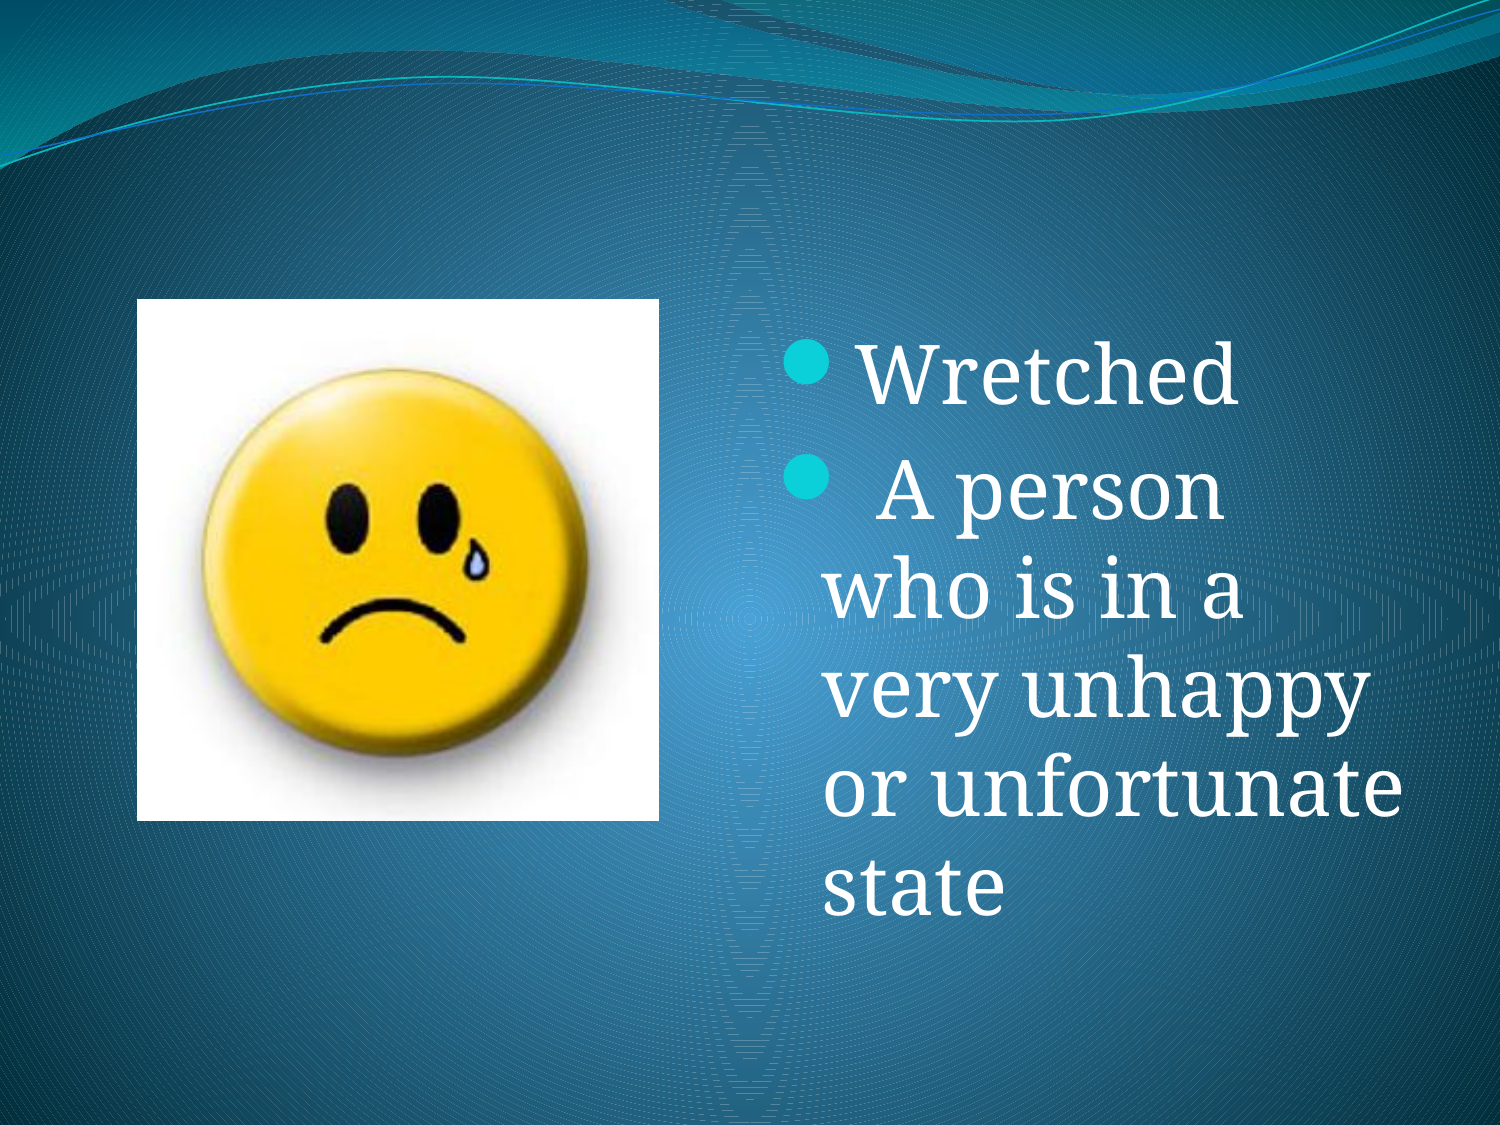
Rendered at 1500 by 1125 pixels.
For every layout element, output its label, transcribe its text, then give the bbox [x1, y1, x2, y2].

list Wretched A person who is in a very unhappy or unfortunate state [762, 314, 1425, 1043]
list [137, 299, 659, 822]
